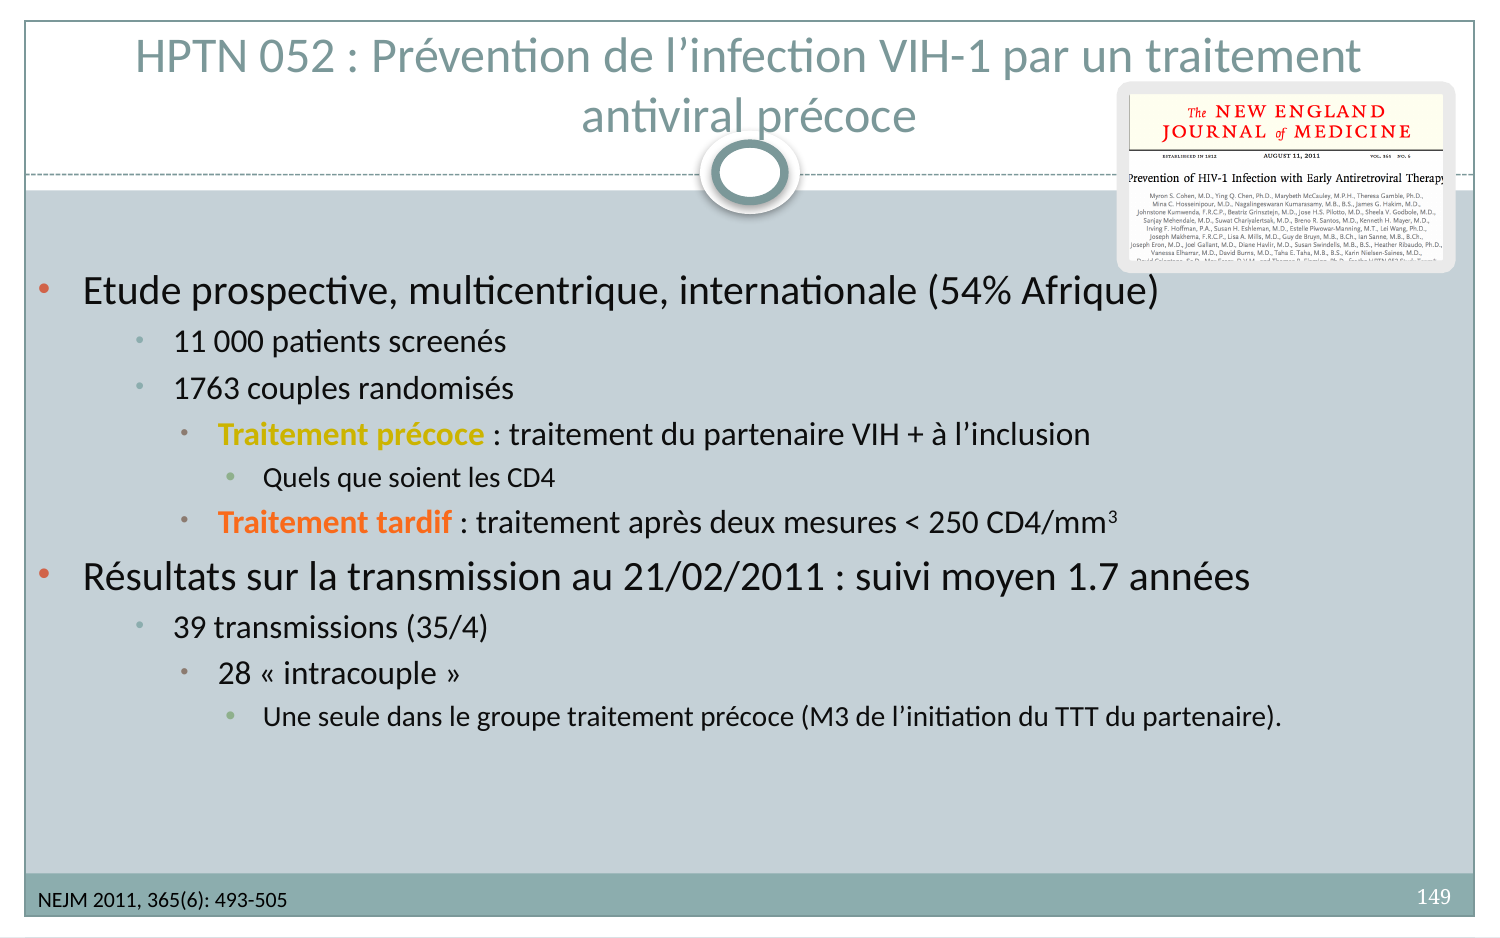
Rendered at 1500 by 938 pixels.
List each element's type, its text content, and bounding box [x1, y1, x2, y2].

list Etude prospective, multicentrique, internationale (54% Afrique) 11 000 patients screenés 1763 couples randomisés Traitement précoce : traitement du partenaire VIH + à l’inclusion Quels que soient les CD4 Traitement tardif : traitement après deux mesures < 250 CD4/mm3 Résultats sur la transmission au 21/02/2011 : suivi moyen 1.7 années 39 transmissions (35/4) 28 « intracouple » Une seule dans le groupe traitement précoce (M3 de l’initiation du TTT du partenaire). [23, 255, 1464, 822]
title HPTN 052 : Prévention de l’infection VIH-1 par un traitement antiviral précoce [49, 49, 1450, 151]
text_box NEJM 2011, 365(6): 493-505 [23, 878, 931, 920]
picture [1122, 87, 1450, 268]
